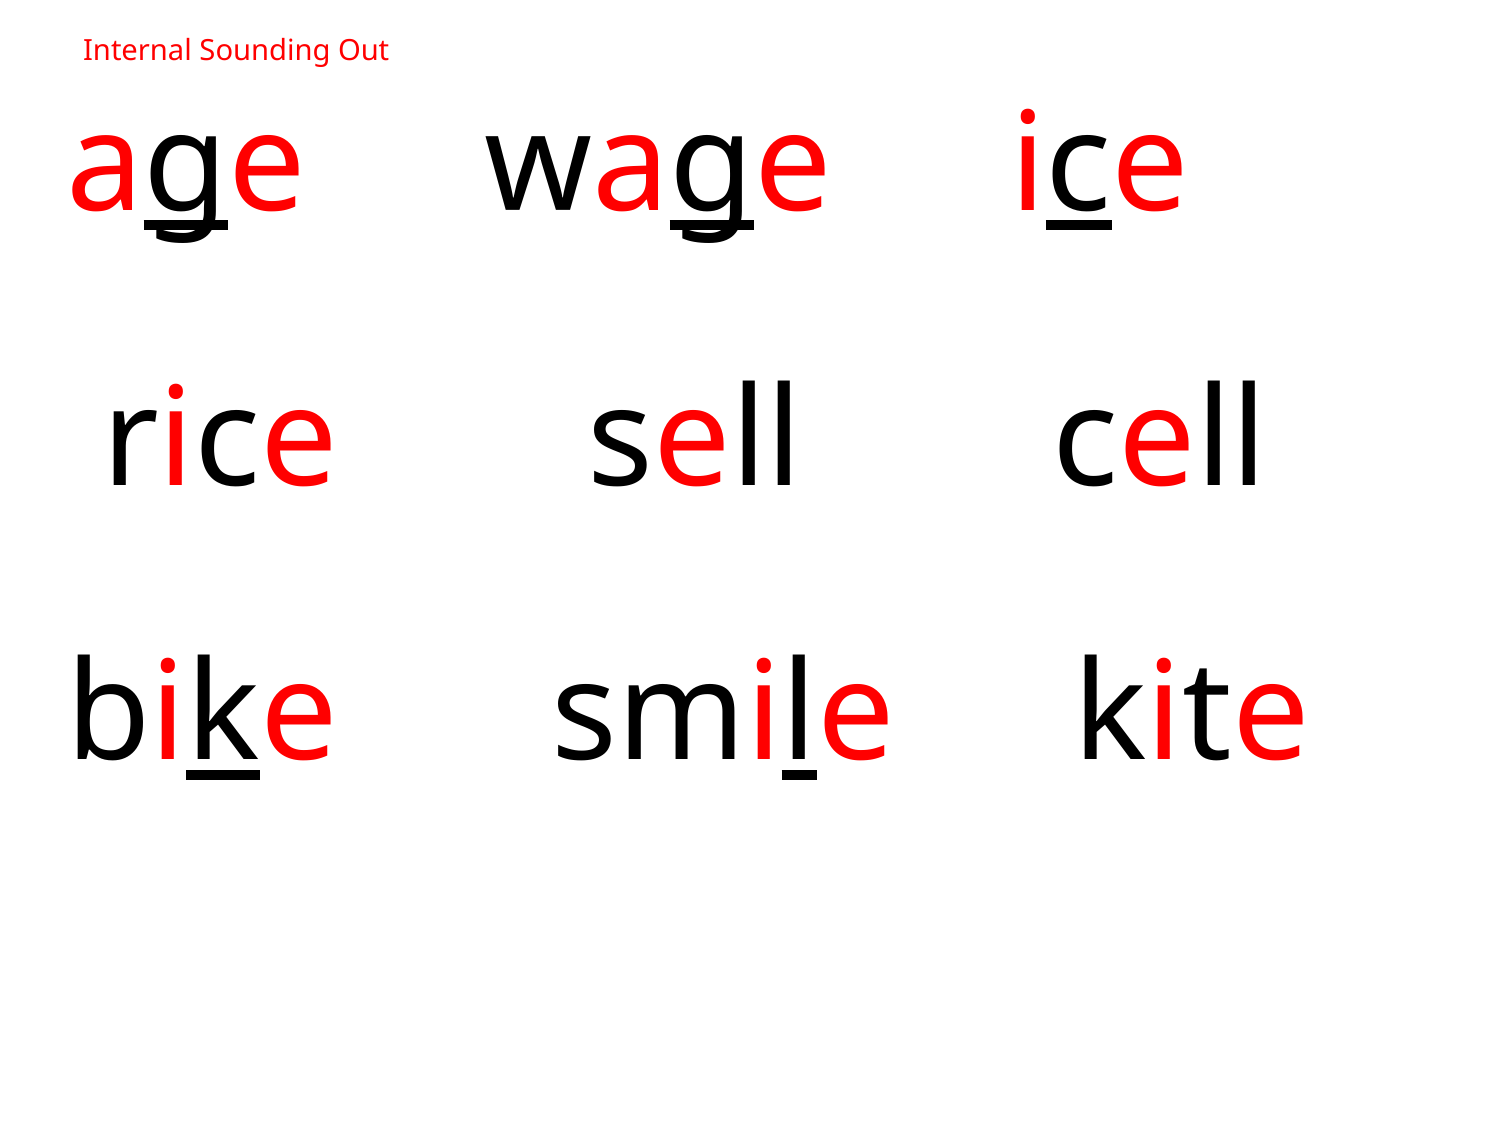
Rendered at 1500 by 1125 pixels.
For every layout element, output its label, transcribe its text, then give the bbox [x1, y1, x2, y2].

text_box Internal Sounding Out [68, 23, 466, 74]
text_box age wage ice rice sell cell bike smile kite [15, 65, 1484, 905]
